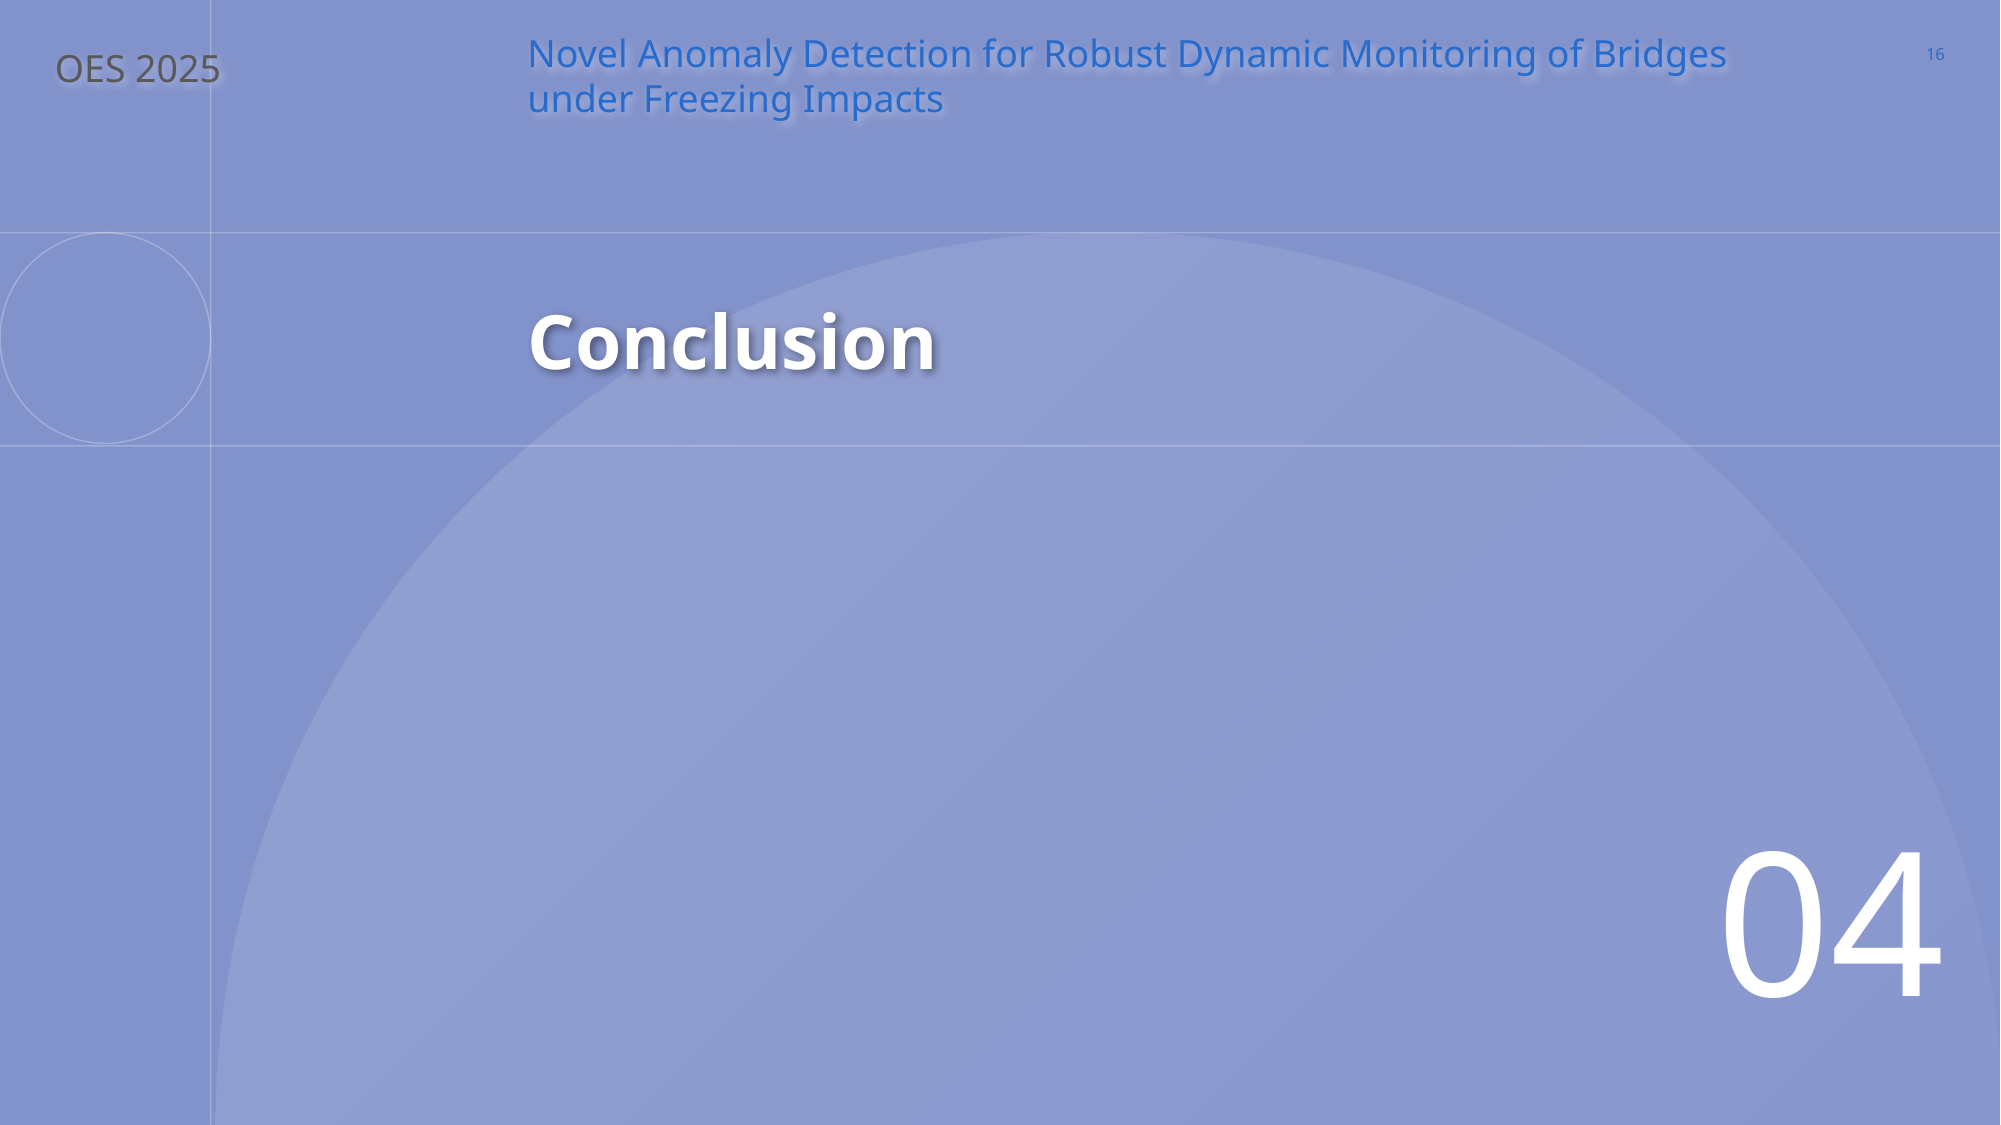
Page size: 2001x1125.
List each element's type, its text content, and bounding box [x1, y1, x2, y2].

footer Novel Anomaly Detection for Robust Dynamic Monitoring of Bridges under Freezing Impacts [527, 6, 1793, 121]
title Conclusion [527, 232, 1945, 446]
slide_number OES 2025 [54, 20, 446, 91]
slide_number 16 [1796, 6, 1945, 67]
list 04 [1437, 649, 1945, 1037]
